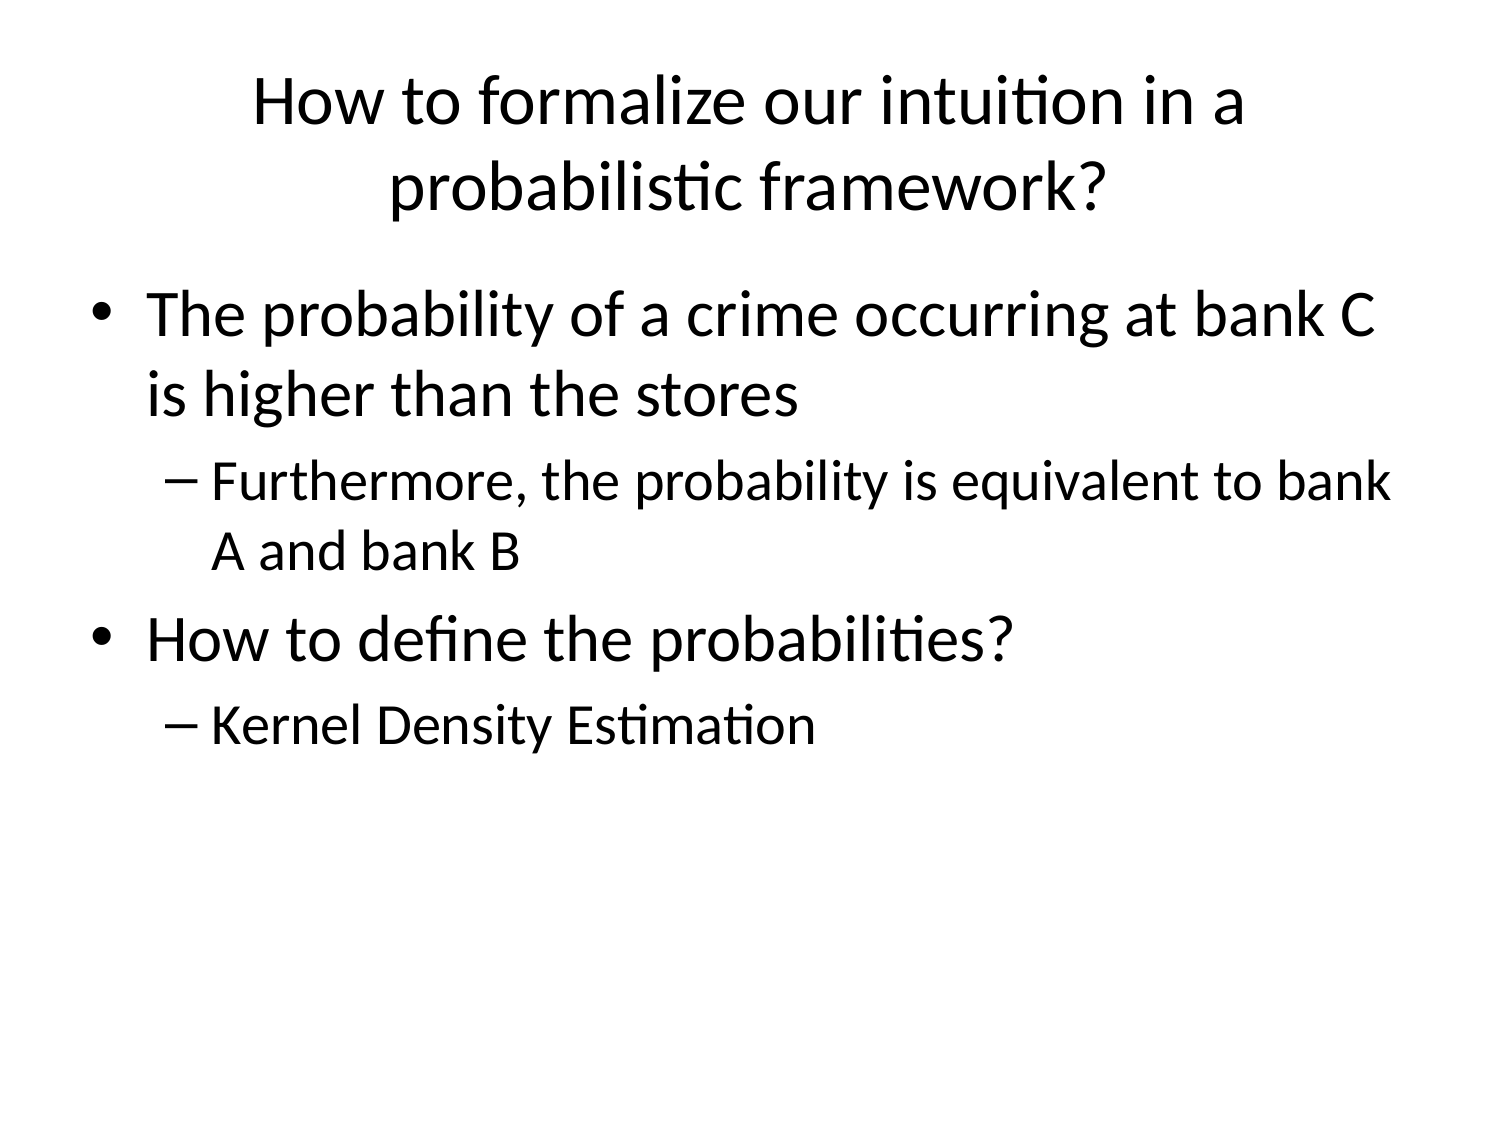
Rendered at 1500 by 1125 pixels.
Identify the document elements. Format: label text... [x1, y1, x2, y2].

list The probability of a crime occurring at bank C is higher than the stores Furthermore, the probability is equivalent to bank A and bank B How to define the probabilities? Kernel Density Estimation [75, 262, 1425, 1005]
title How to formalize our intuition in a probabilistic framework? [75, 45, 1425, 233]
